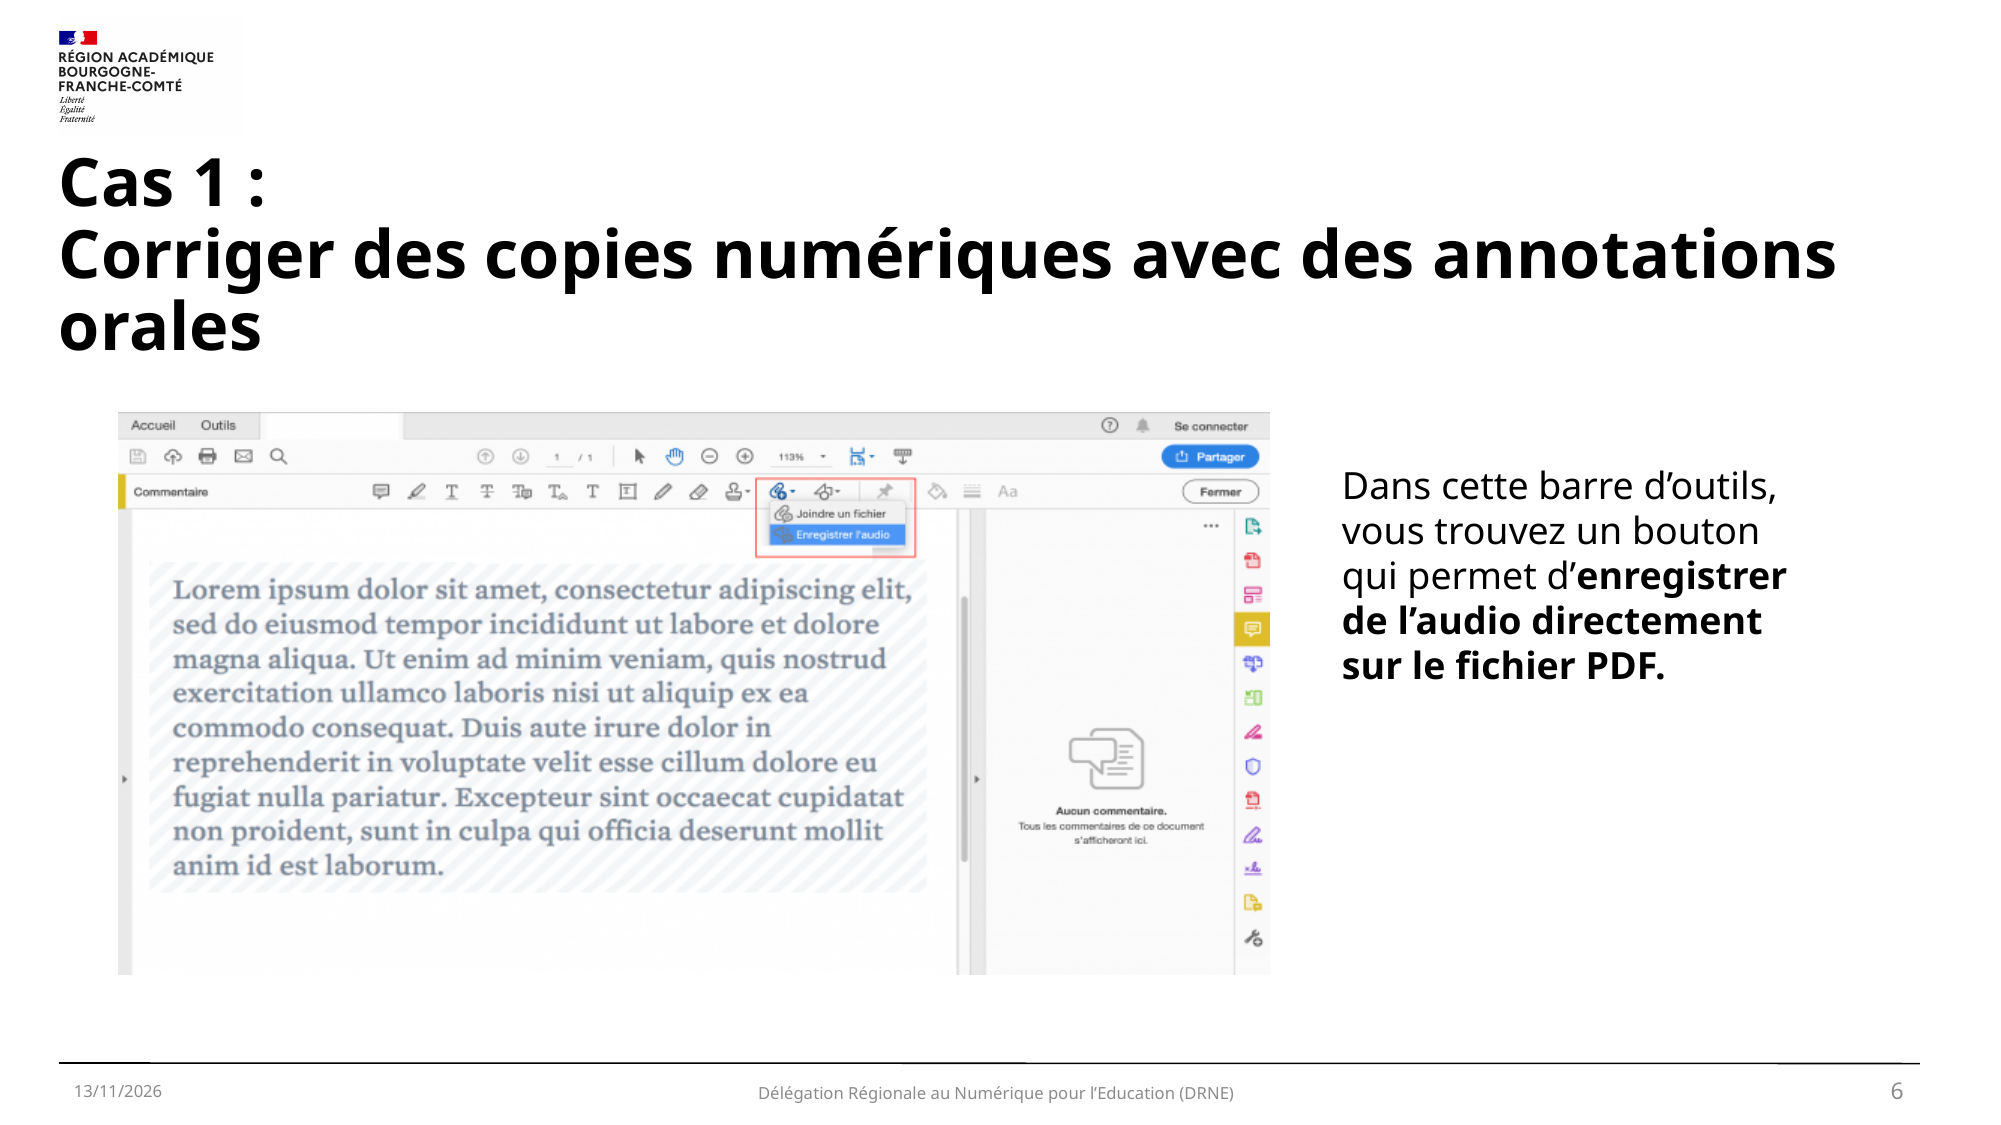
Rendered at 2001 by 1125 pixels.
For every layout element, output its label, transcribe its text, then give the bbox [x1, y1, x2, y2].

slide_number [59, 1062, 295, 1122]
picture [117, 411, 1270, 975]
slide_number 6 [1683, 1062, 1919, 1122]
text_box Dans cette barre d’outils, vous trouvez un bouton qui permet d’enregistrer de l’audio directement sur le fichier PDF. [1327, 454, 1831, 946]
footer Délégation Régionale au Numérique pour l’Education (DRNE) [546, 1063, 1432, 1123]
picture [59, 17, 243, 136]
title Cas 1 : Corriger des copies numériques avec des annotations orales [59, 183, 1919, 331]
